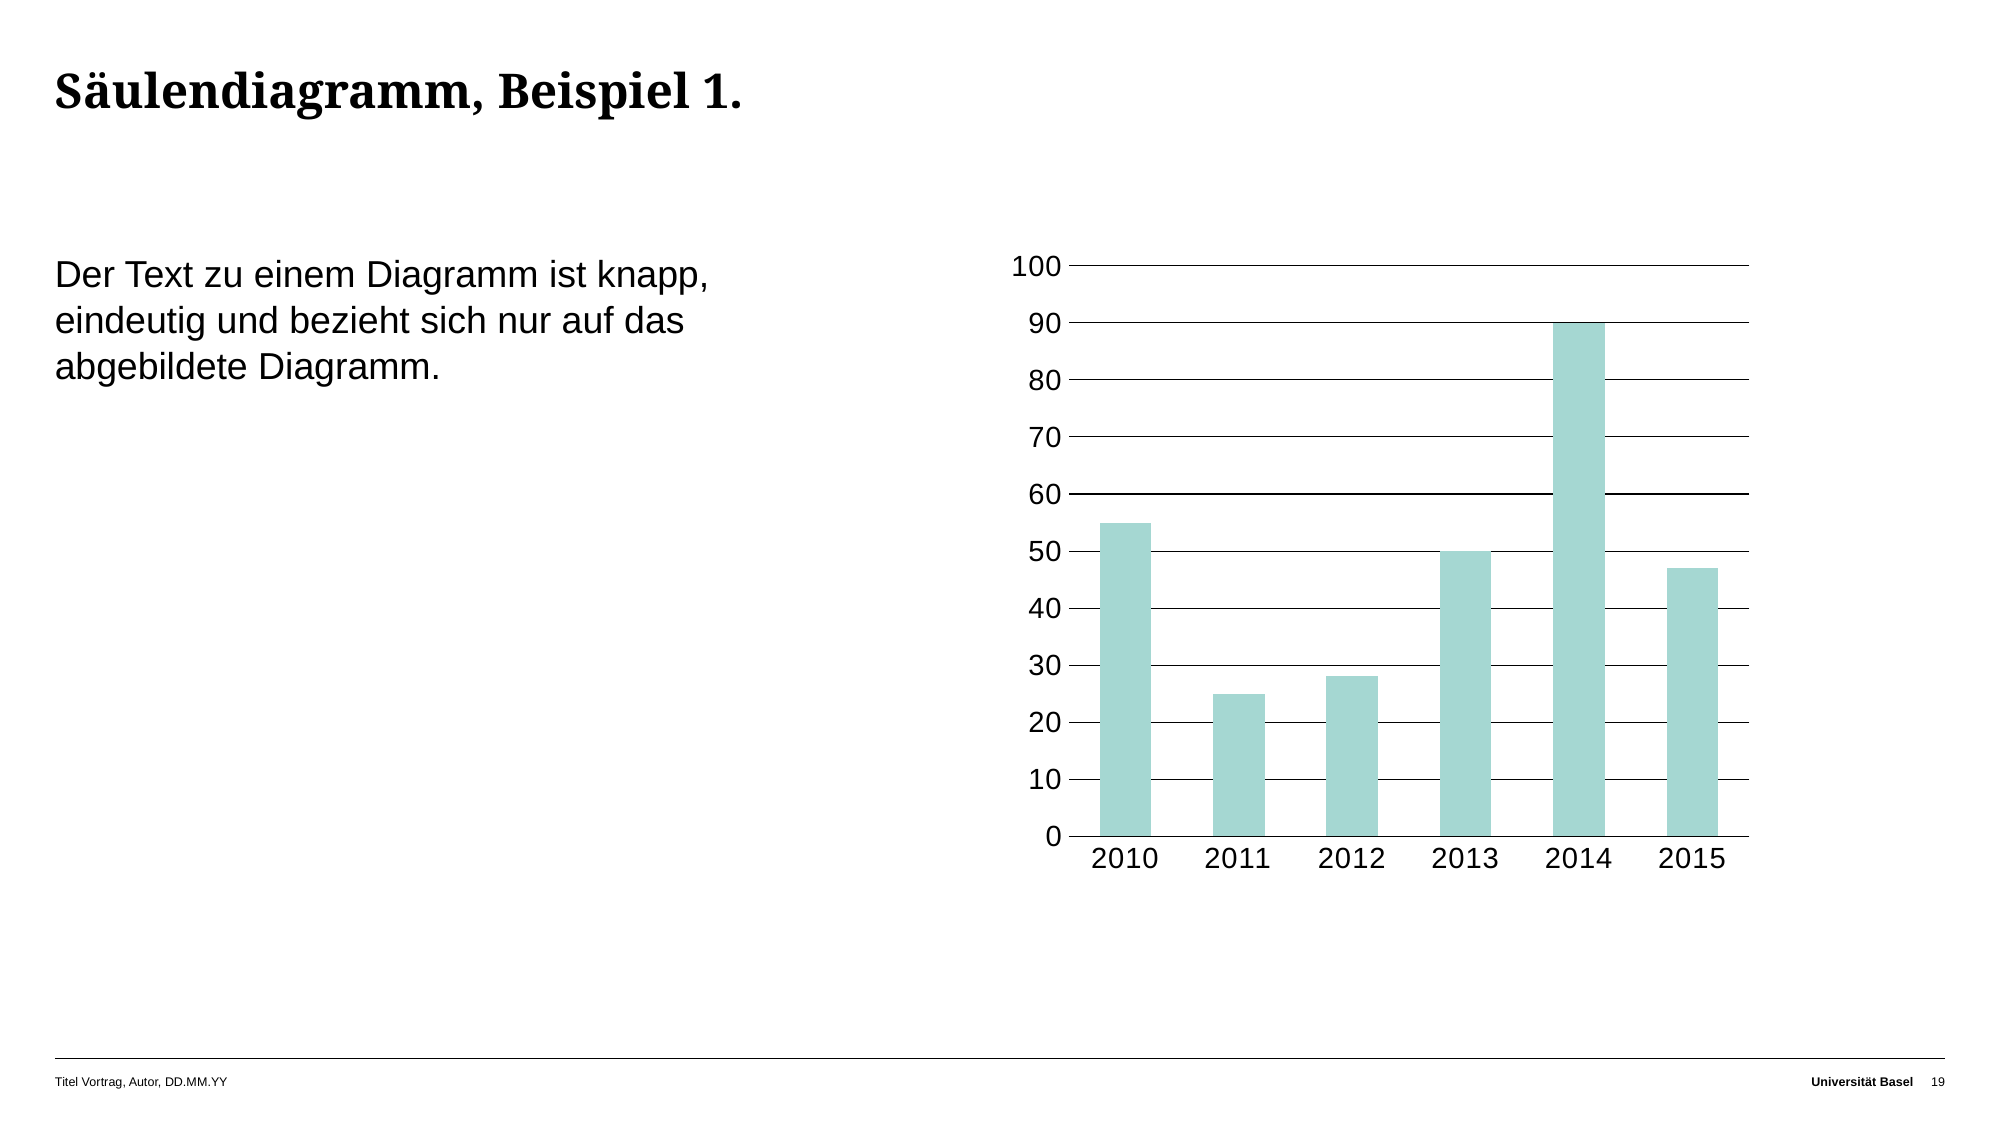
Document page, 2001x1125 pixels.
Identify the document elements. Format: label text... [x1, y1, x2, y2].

slide_number 19 [1913, 1070, 1945, 1100]
chart [993, 249, 1751, 888]
text_box Der Text zu einem Diagramm ist knapp, eindeutig und bezieht sich nur auf das abgebildete Diagramm. [54, 249, 764, 888]
slide_number Titel Vortrag, Autor, DD.MM.YY [54, 1070, 528, 1100]
footer Universität Basel [1496, 1070, 1913, 1100]
title Säulendiagramm, Beispiel 1. [55, 66, 1945, 191]
